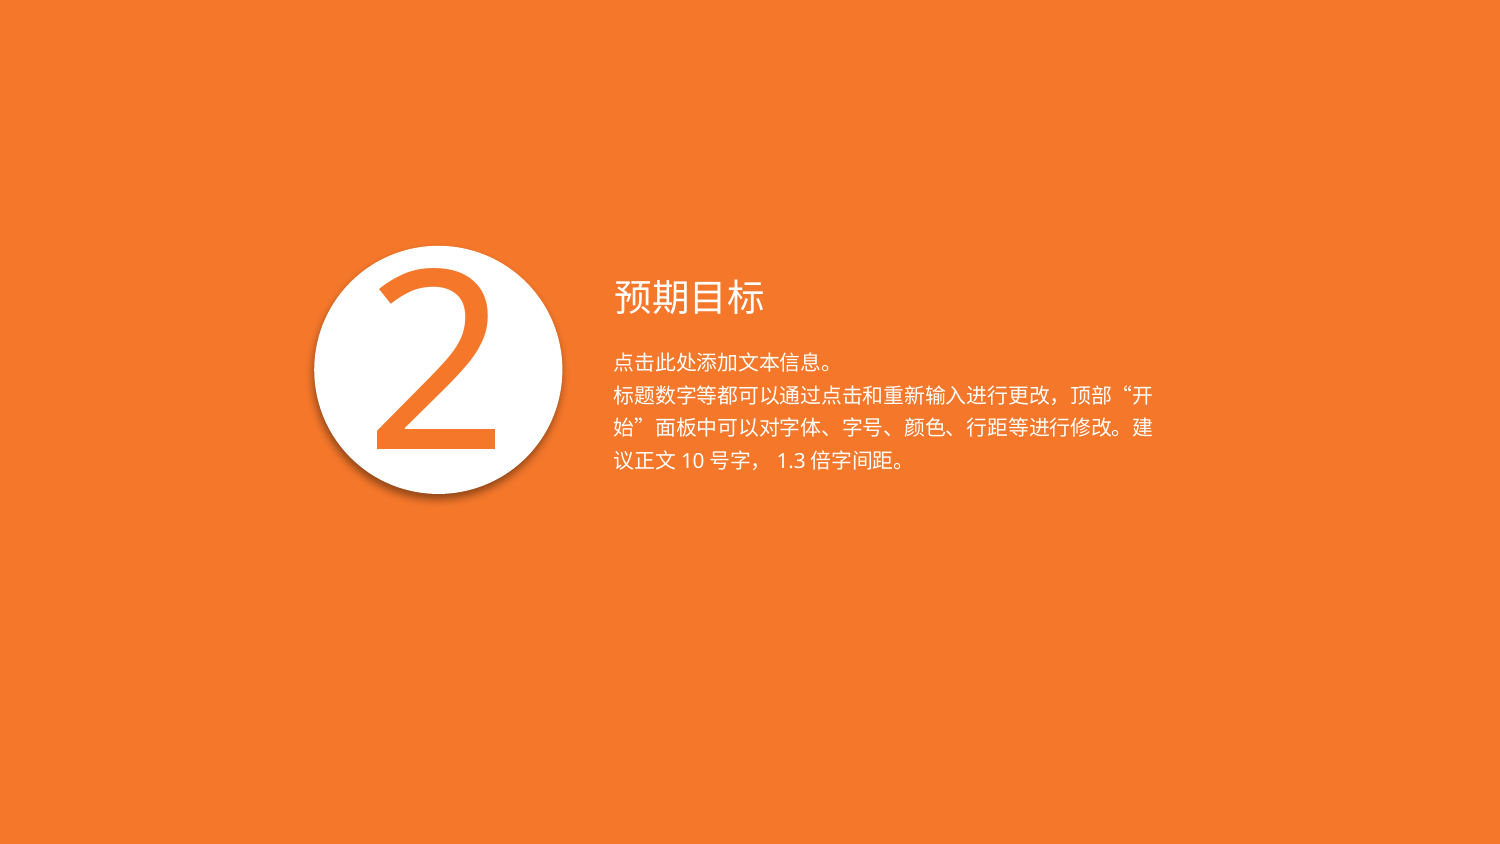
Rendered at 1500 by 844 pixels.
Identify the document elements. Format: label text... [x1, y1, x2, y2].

text_box [313, 281, 350, 459]
text_box 2 [350, 226, 523, 511]
text_box 点击此处添加文本信息。 标题数字等都可以通过点击和重新输入进行更改，顶部“开始”面板中可以对字体、字号、颜色、行距等进行修改。建议正文10号字，1.3倍字间距。 [598, 335, 1186, 480]
text_box [523, 278, 564, 462]
text_box 预期目标 [600, 266, 780, 326]
